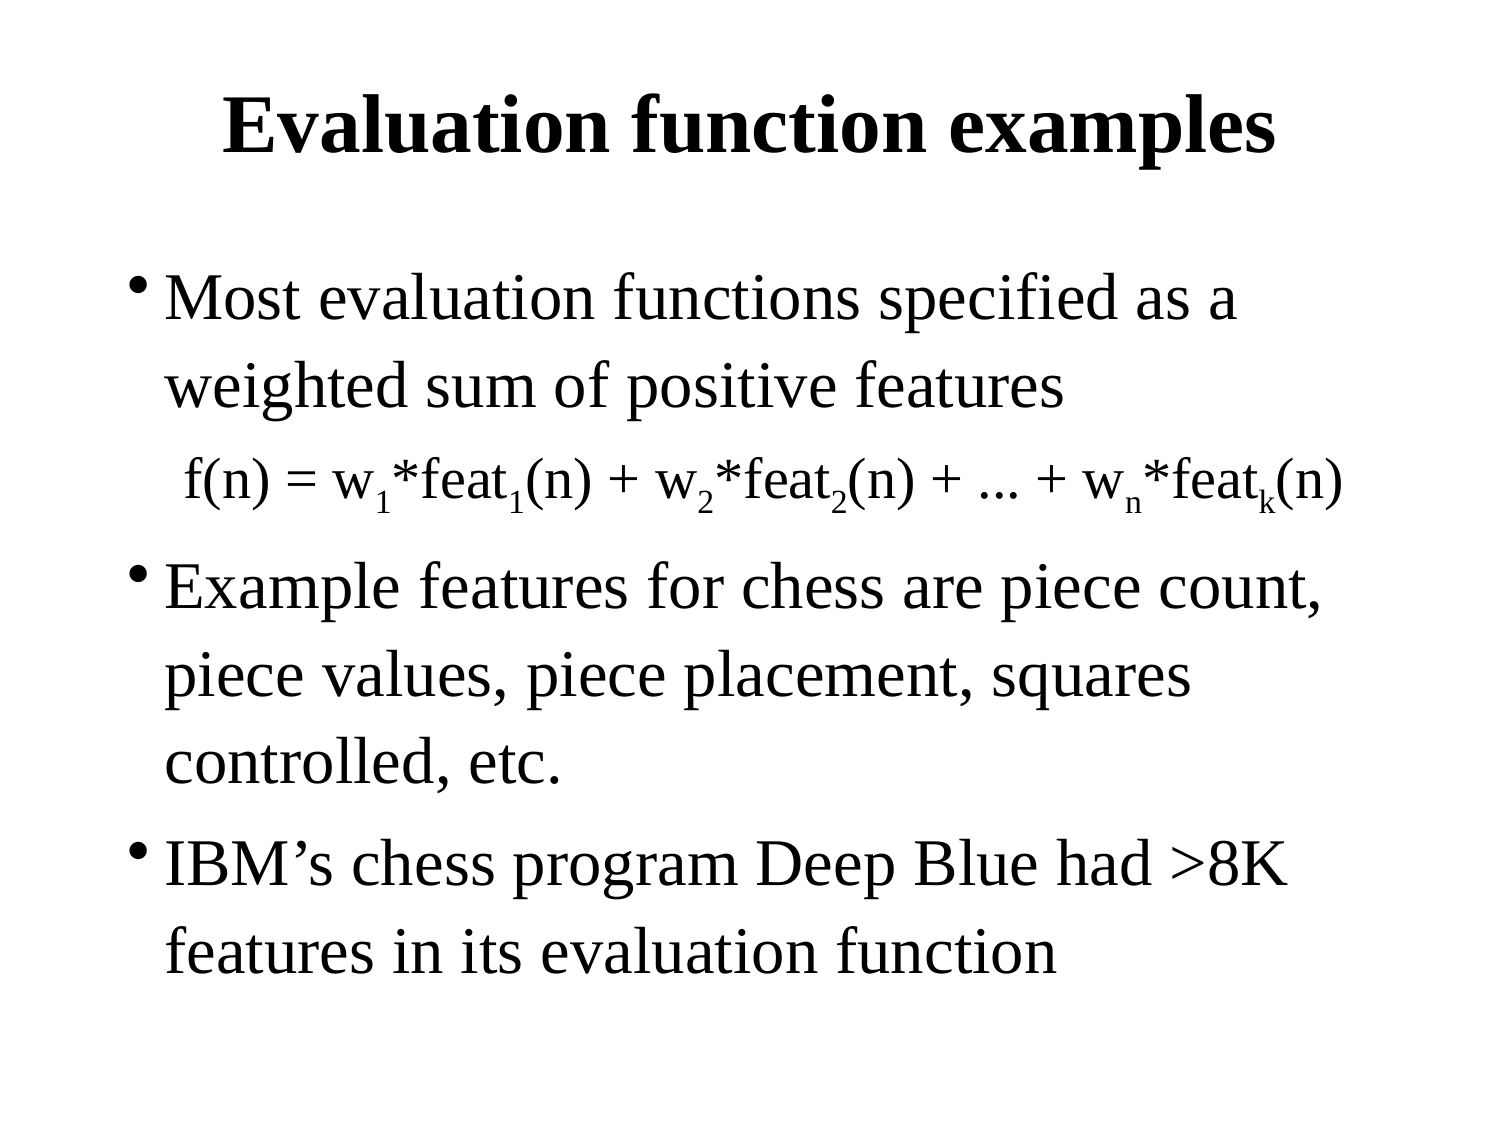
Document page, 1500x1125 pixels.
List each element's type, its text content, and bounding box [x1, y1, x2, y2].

list Most evaluation functions specified as a weighted sum of positive features f(n) = w1*feat1(n) + w2*feat2(n) + ... + wn*featk(n) Example features for chess are piece count, piece values, piece placement, squares controlled, etc. IBM’s chess program Deep Blue had >8K features in its evaluation function [112, 237, 1450, 1075]
title Evaluation function examples [112, 24, 1388, 213]
